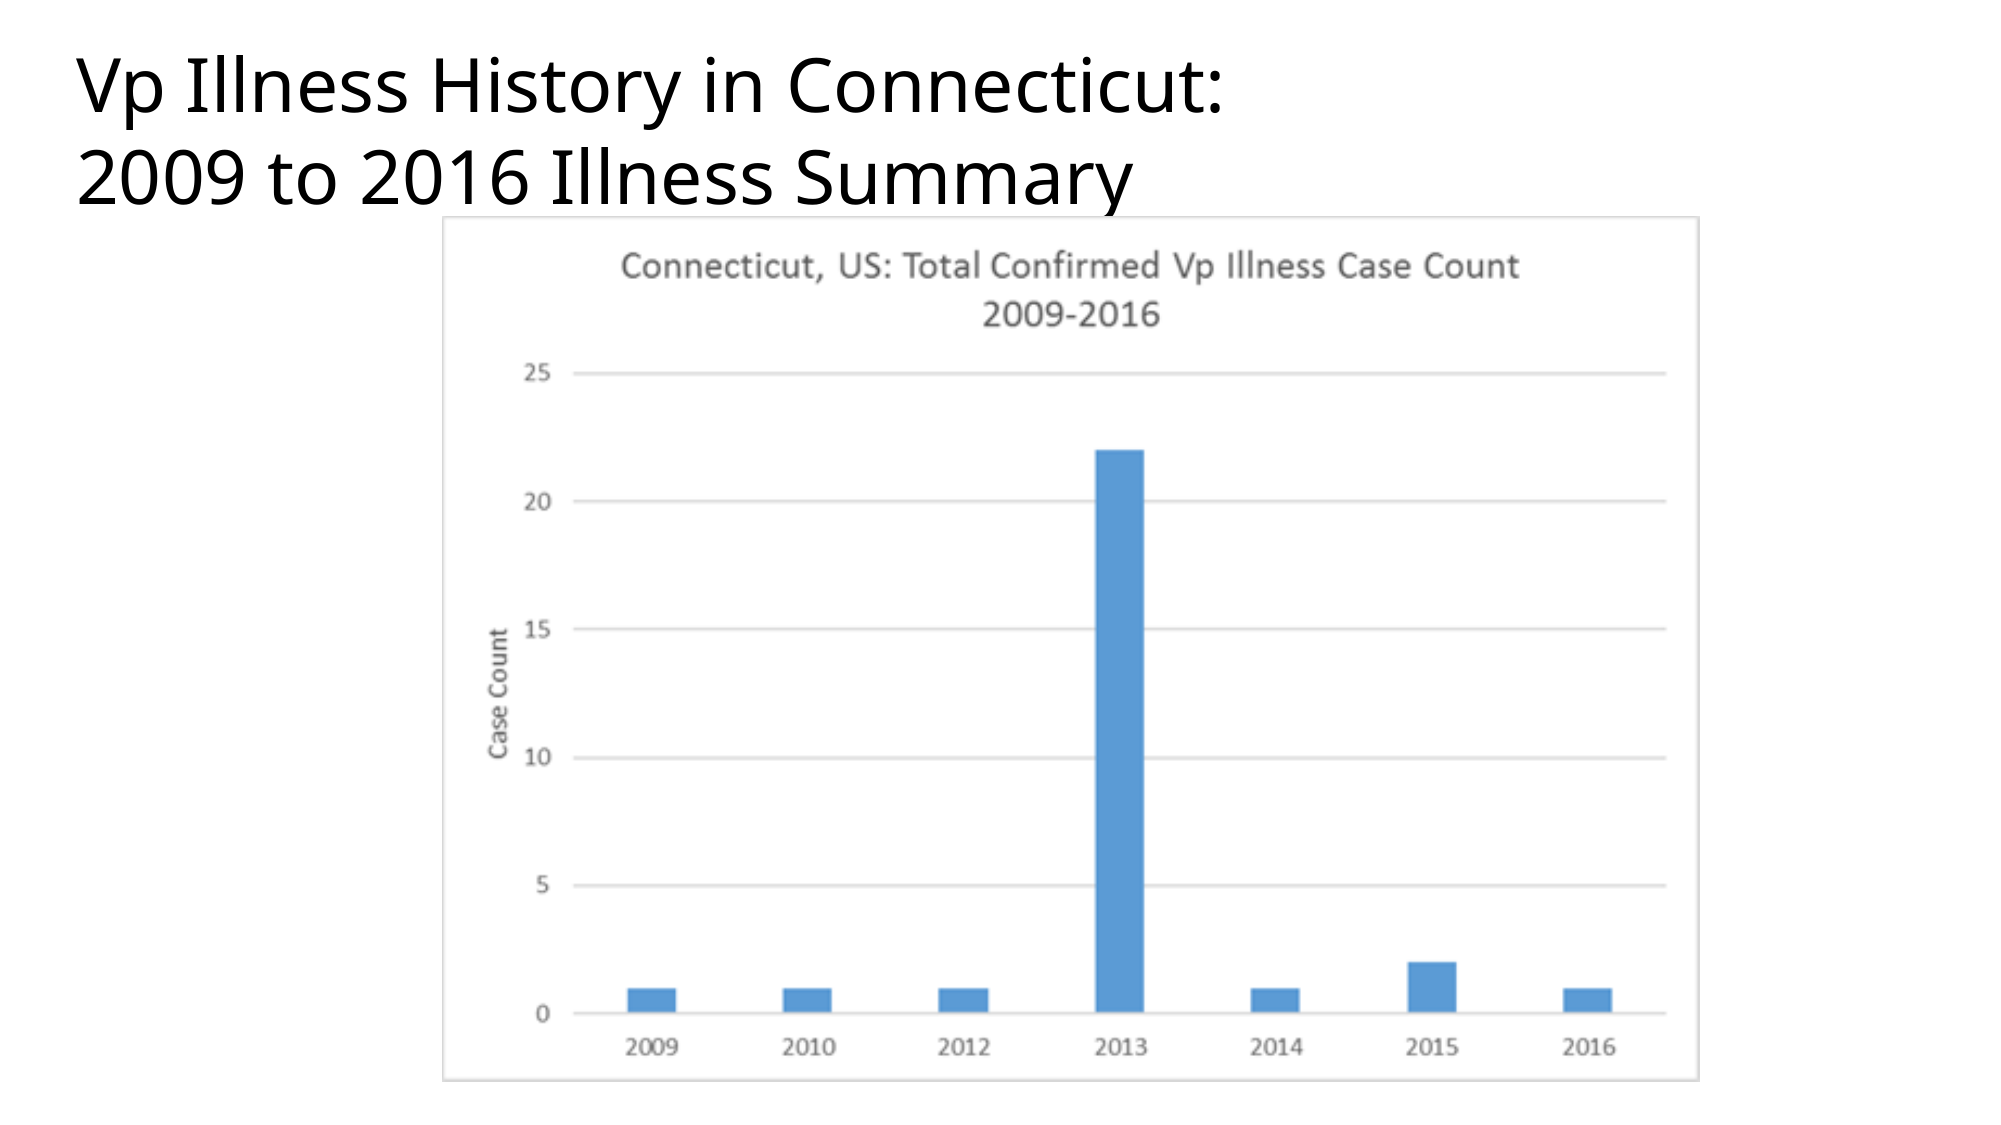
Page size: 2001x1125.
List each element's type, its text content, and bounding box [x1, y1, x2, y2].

title Vp Illness History in Connecticut: 2009 to 2016 Illness Summary [60, 22, 1786, 240]
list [442, 216, 1700, 1082]
